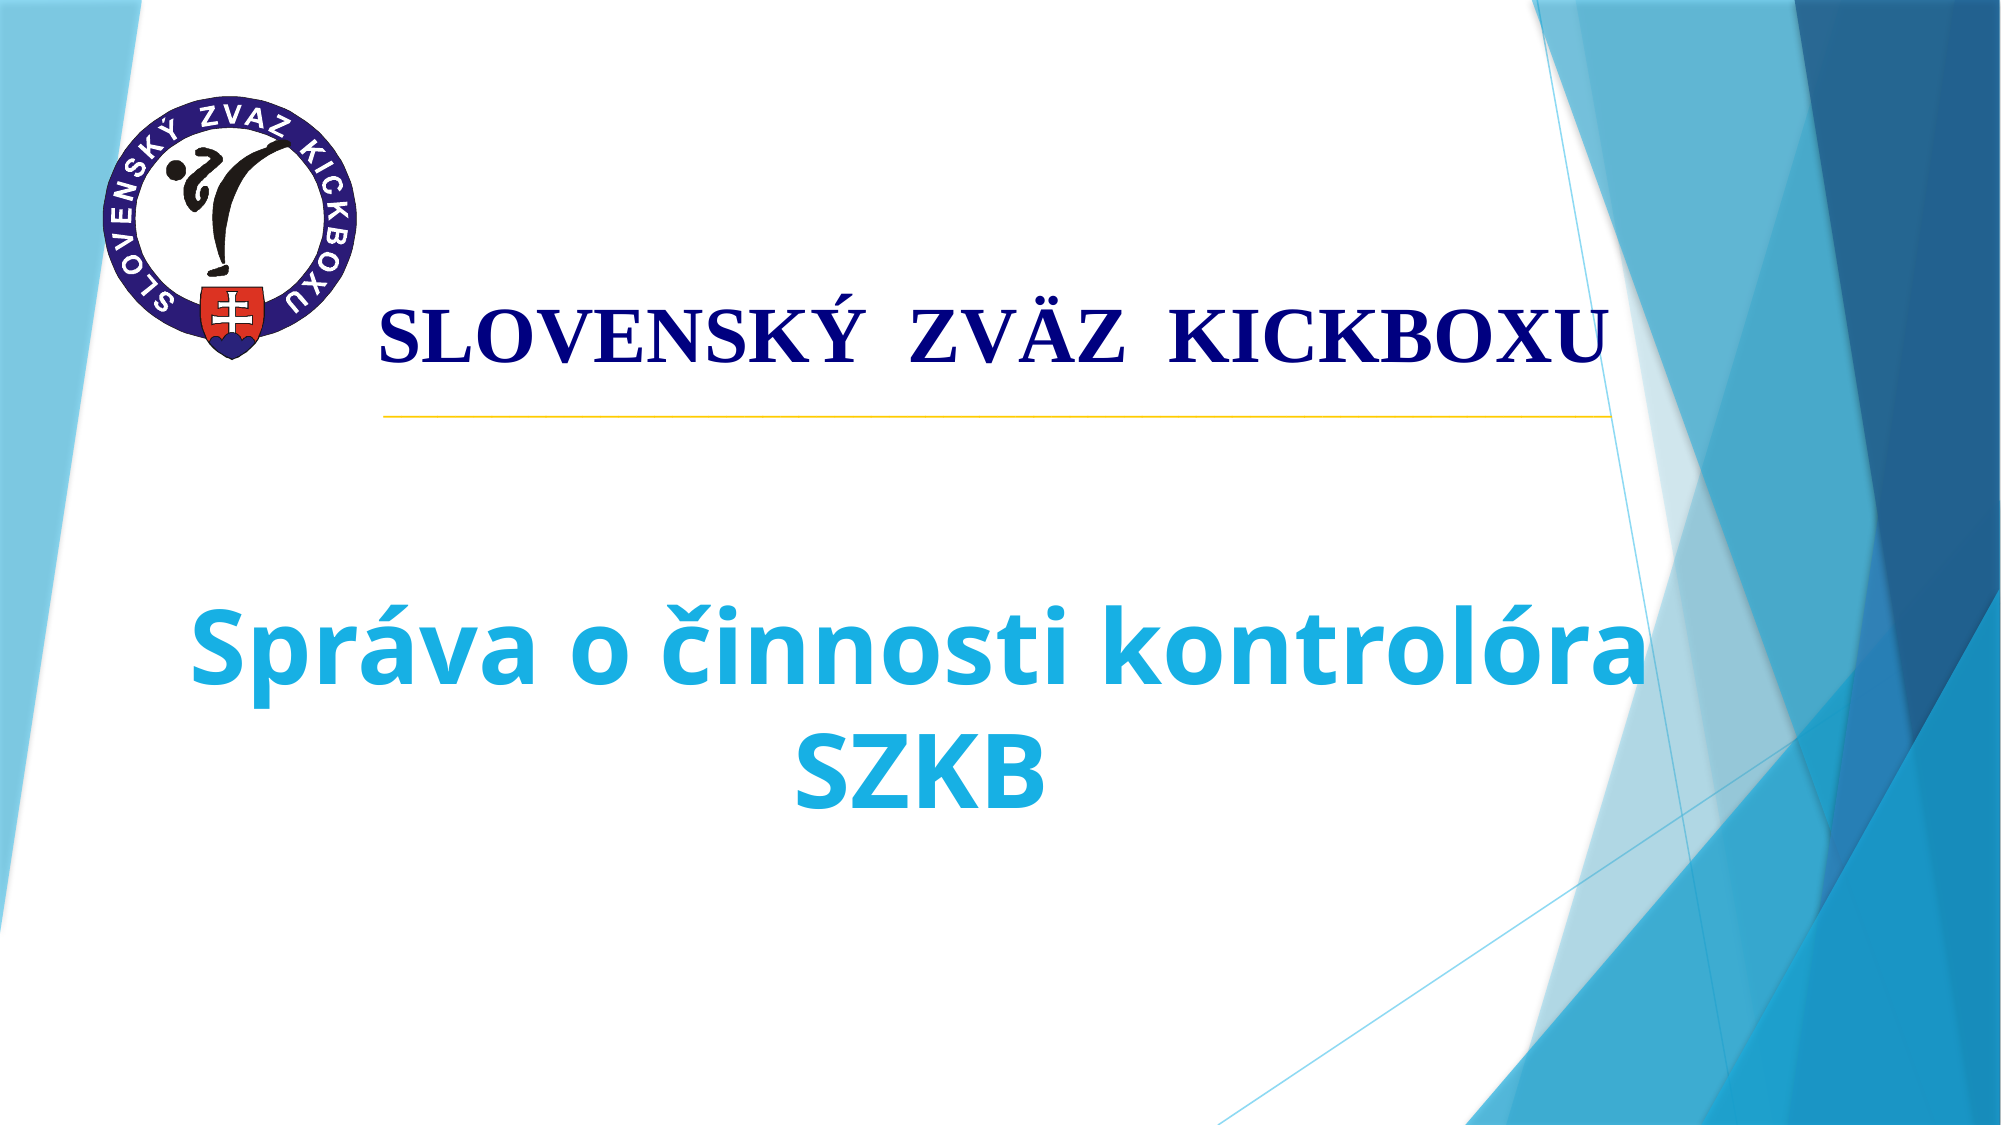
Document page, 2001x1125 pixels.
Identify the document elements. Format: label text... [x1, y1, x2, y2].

title Správa o činnosti kontrolóra SZKB [171, 445, 1672, 837]
picture [99, 93, 1743, 422]
